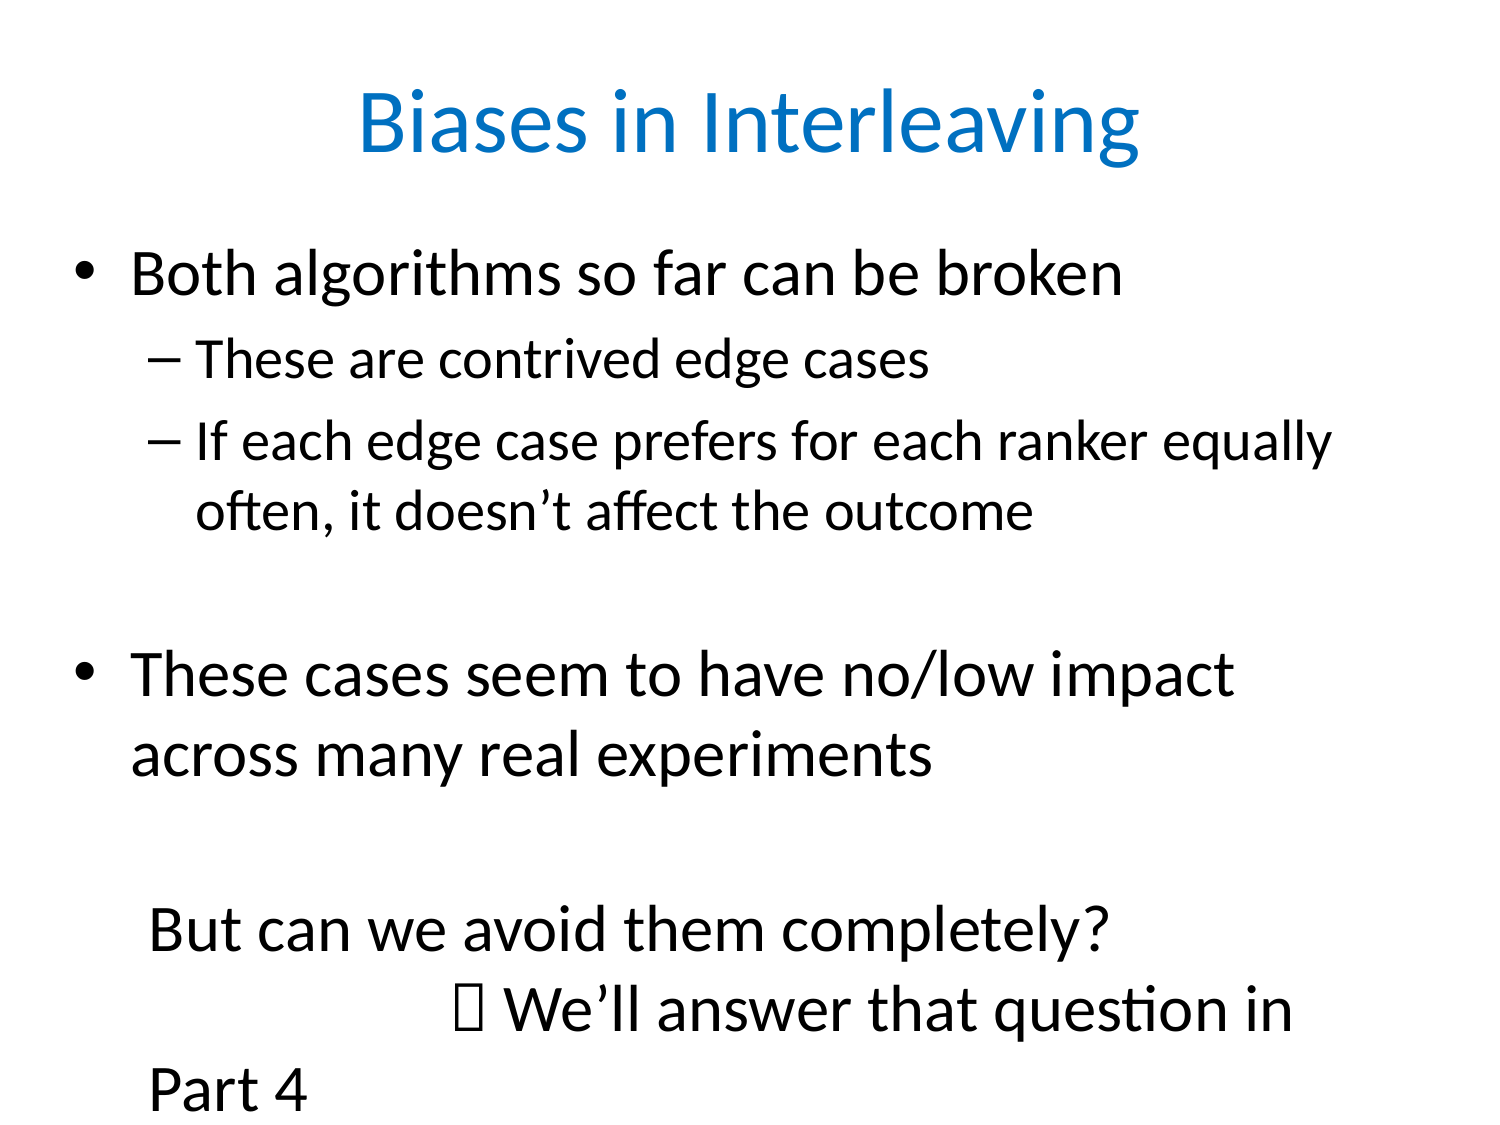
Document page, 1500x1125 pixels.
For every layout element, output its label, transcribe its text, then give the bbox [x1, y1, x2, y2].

title Biases in Interleaving [75, 45, 1425, 188]
list Both algorithms so far can be broken These are contrived edge cases If each edge case prefers for each ranker equally often, it doesn’t affect the outcome These cases seem to have no/low impact across many real experiments But can we avoid them completely?  We’ll answer that question in Part 4 [58, 221, 1406, 1077]
